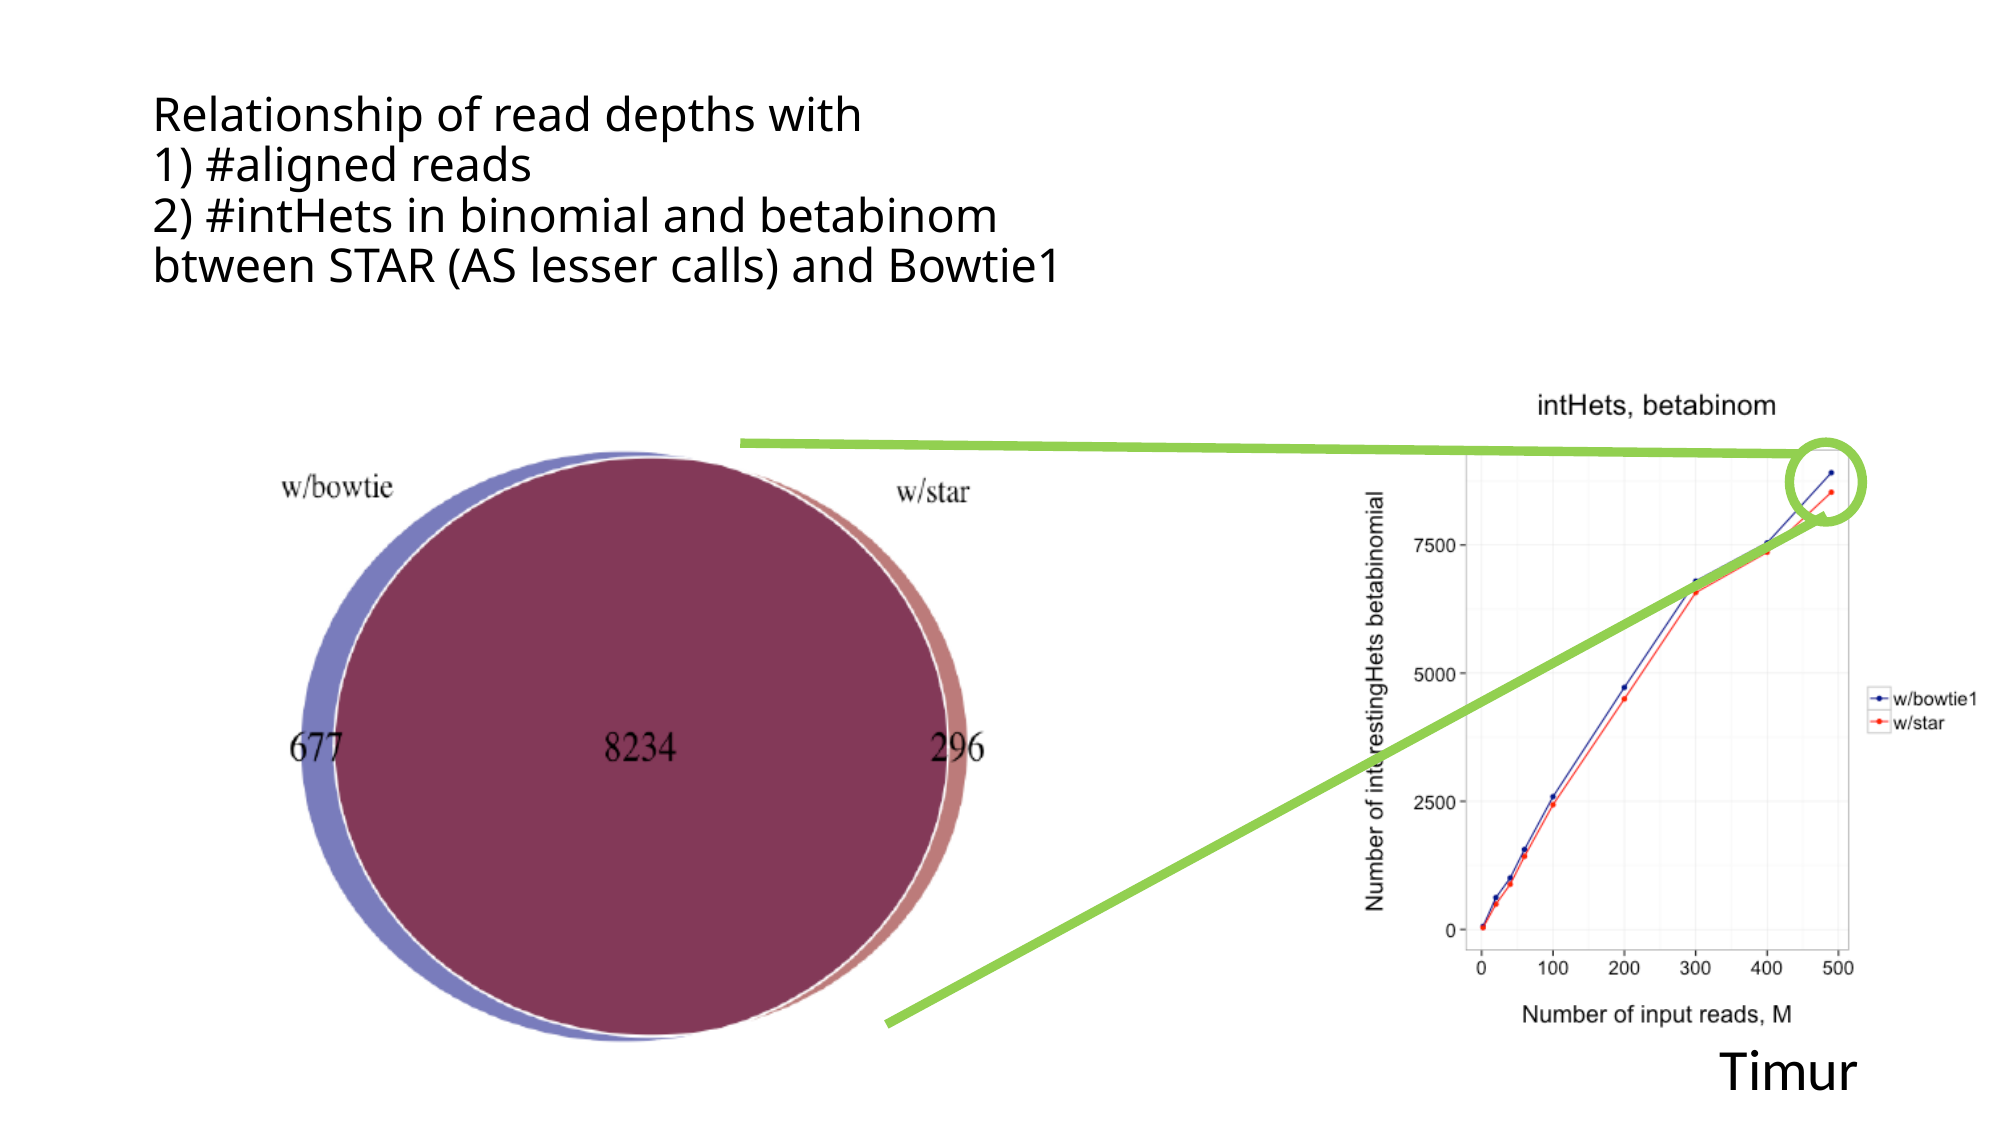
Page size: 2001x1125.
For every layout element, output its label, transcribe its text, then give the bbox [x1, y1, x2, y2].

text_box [886, 522, 1826, 1025]
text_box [740, 443, 1801, 454]
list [1355, 371, 1995, 1035]
title Relationship of read depths with 1) #aligned reads 2) #intHets in binomial and betabinom btween STAR (AS lesser calls) and Bowtie1 [137, 83, 1863, 301]
picture [255, 443, 1000, 1052]
text_box Timur [1704, 1035, 1874, 1110]
